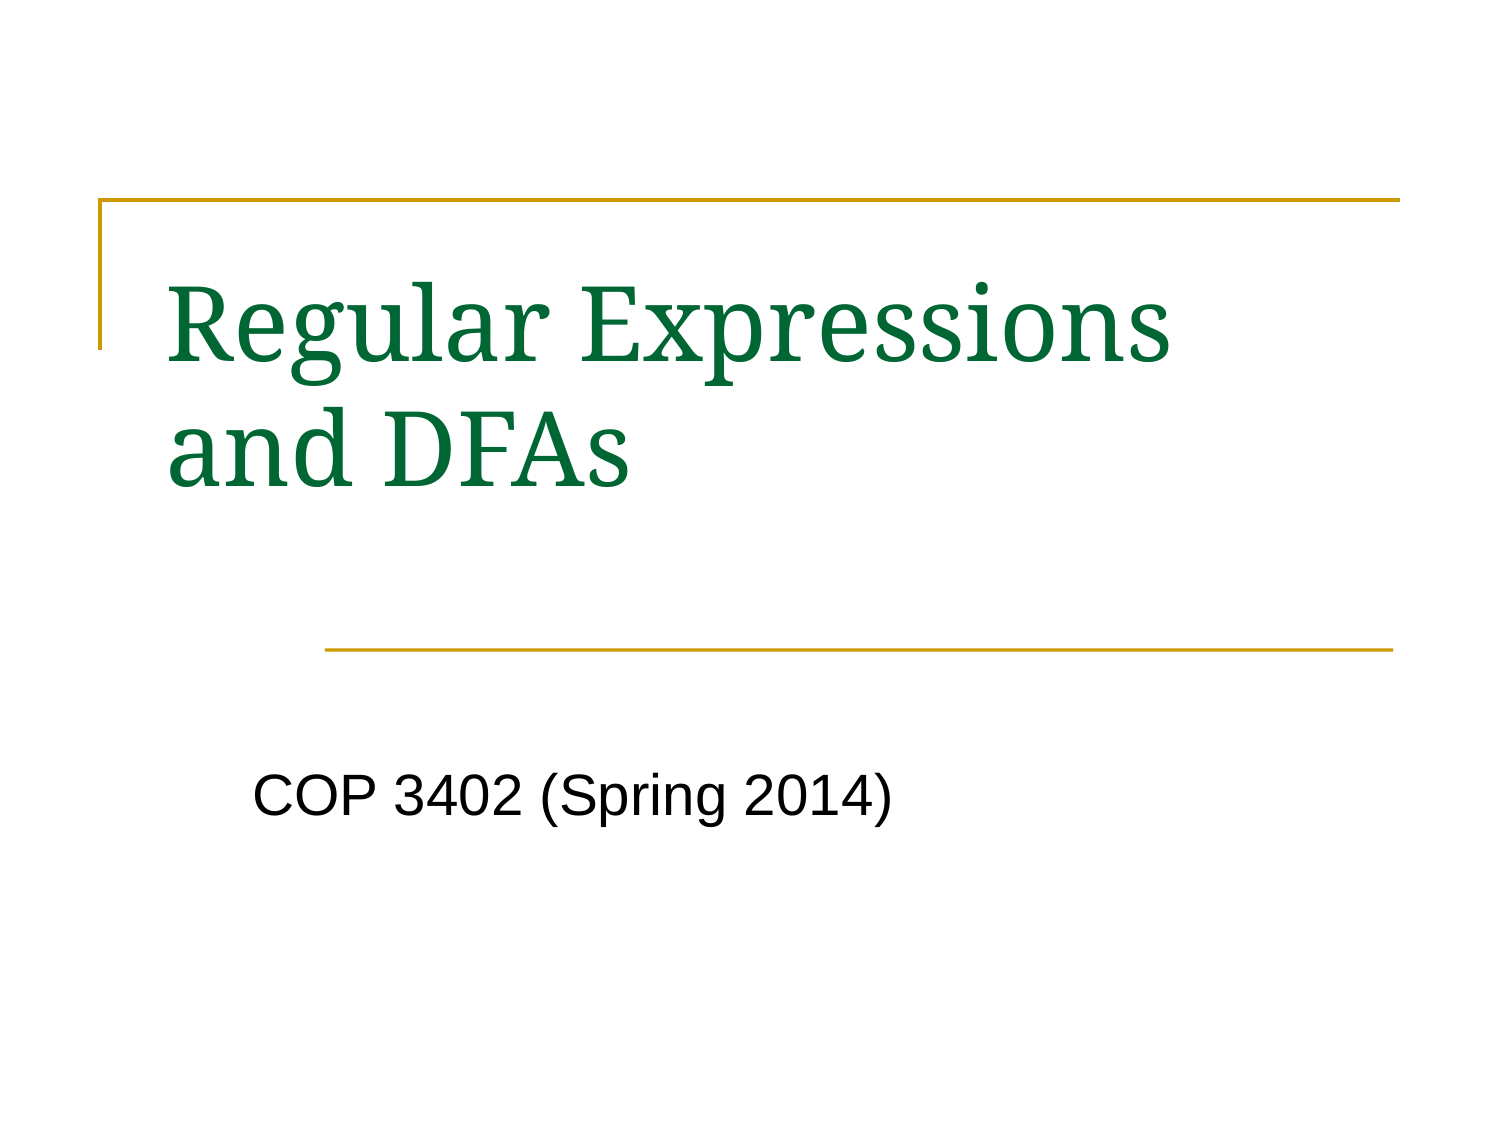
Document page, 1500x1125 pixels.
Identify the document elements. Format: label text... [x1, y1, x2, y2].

title Regular Expressions and DFAs [149, 249, 1401, 538]
subtitle COP 3402 (Spring 2014) [237, 749, 1288, 1038]
